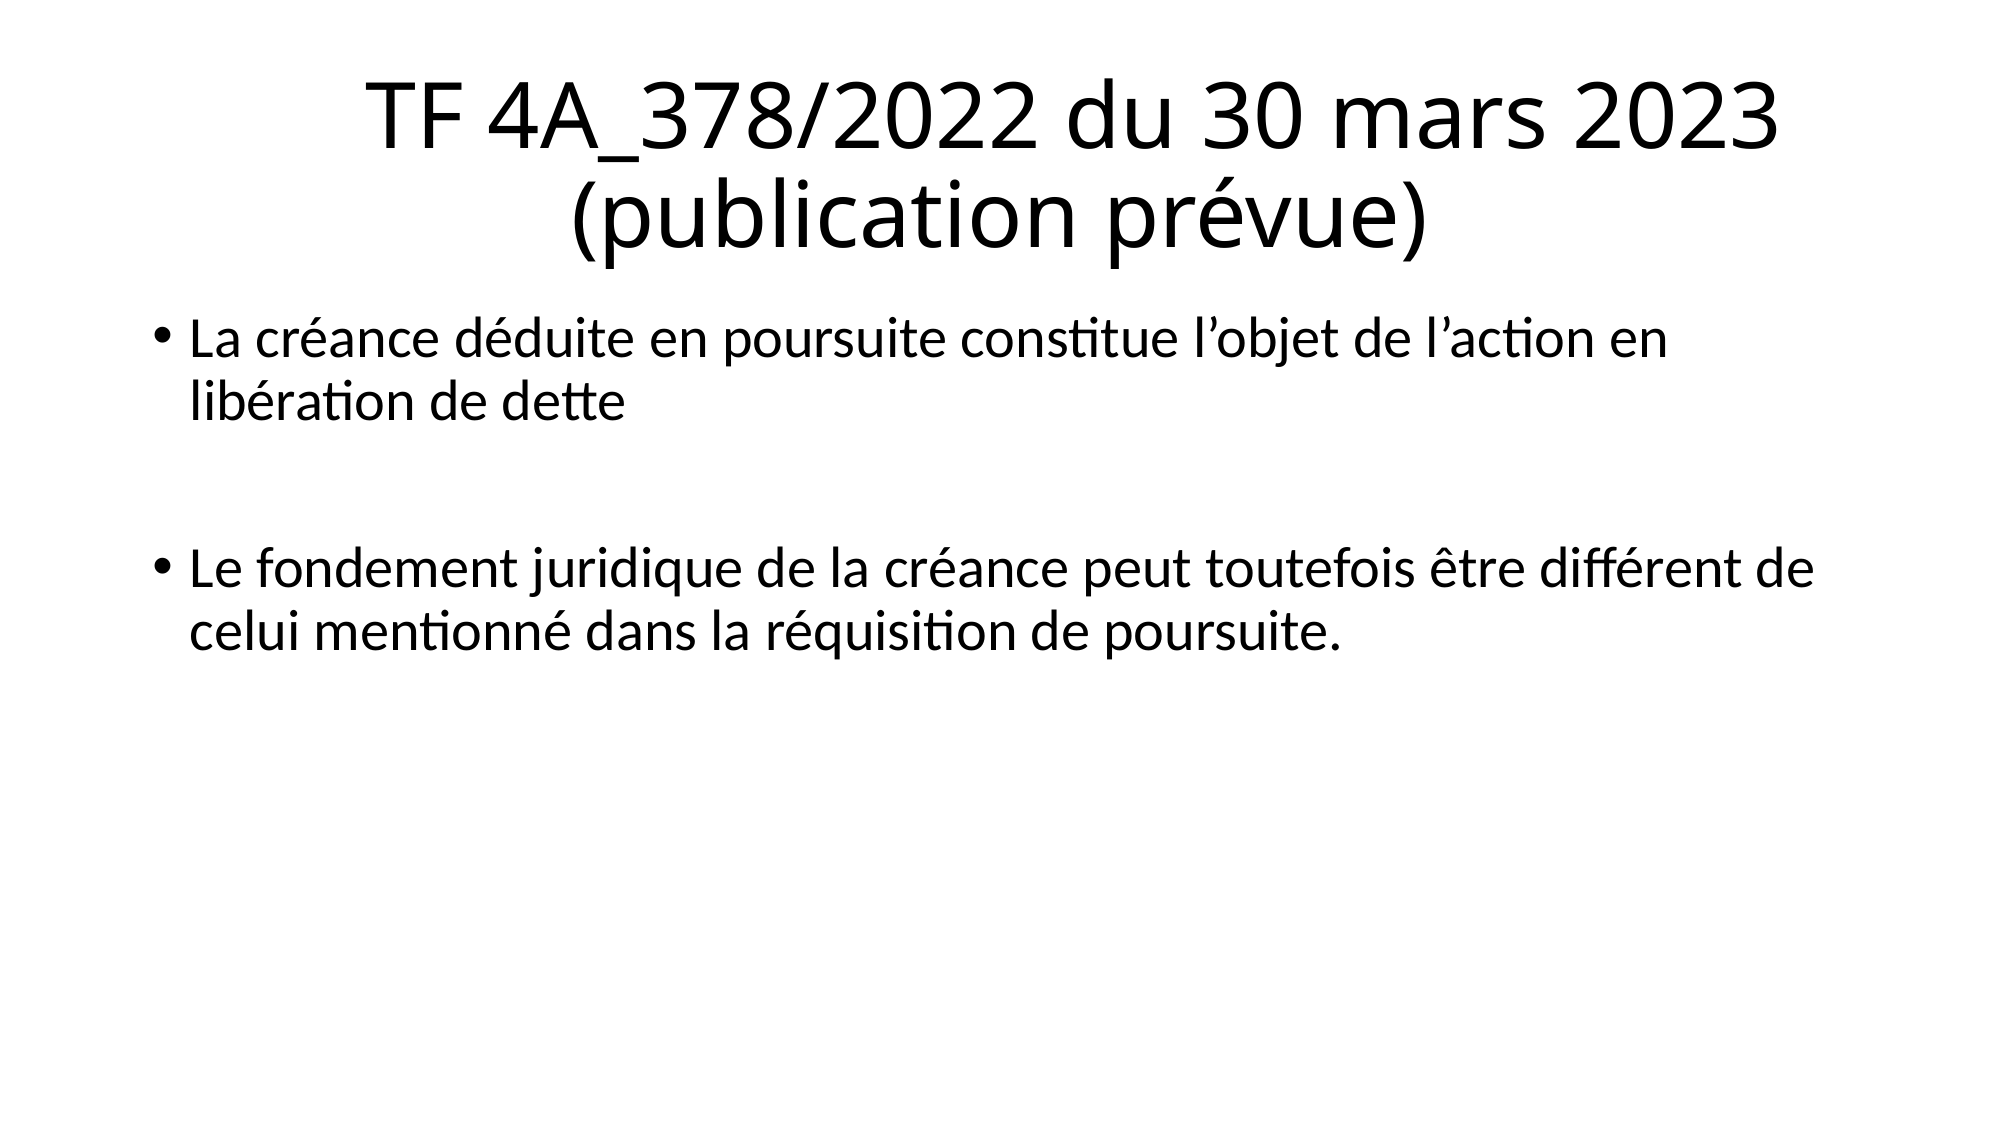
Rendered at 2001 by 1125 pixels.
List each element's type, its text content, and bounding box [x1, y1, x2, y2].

title TF 4A_378/2022 du 30 mars 2023 (publication prévue) [137, 59, 1863, 278]
list La créance déduite en poursuite constitue l’objet de l’action en libération de dette Le fondement juridique de la créance peut toutefois être différent de celui mentionné dans la réquisition de poursuite. [137, 299, 1863, 1014]
